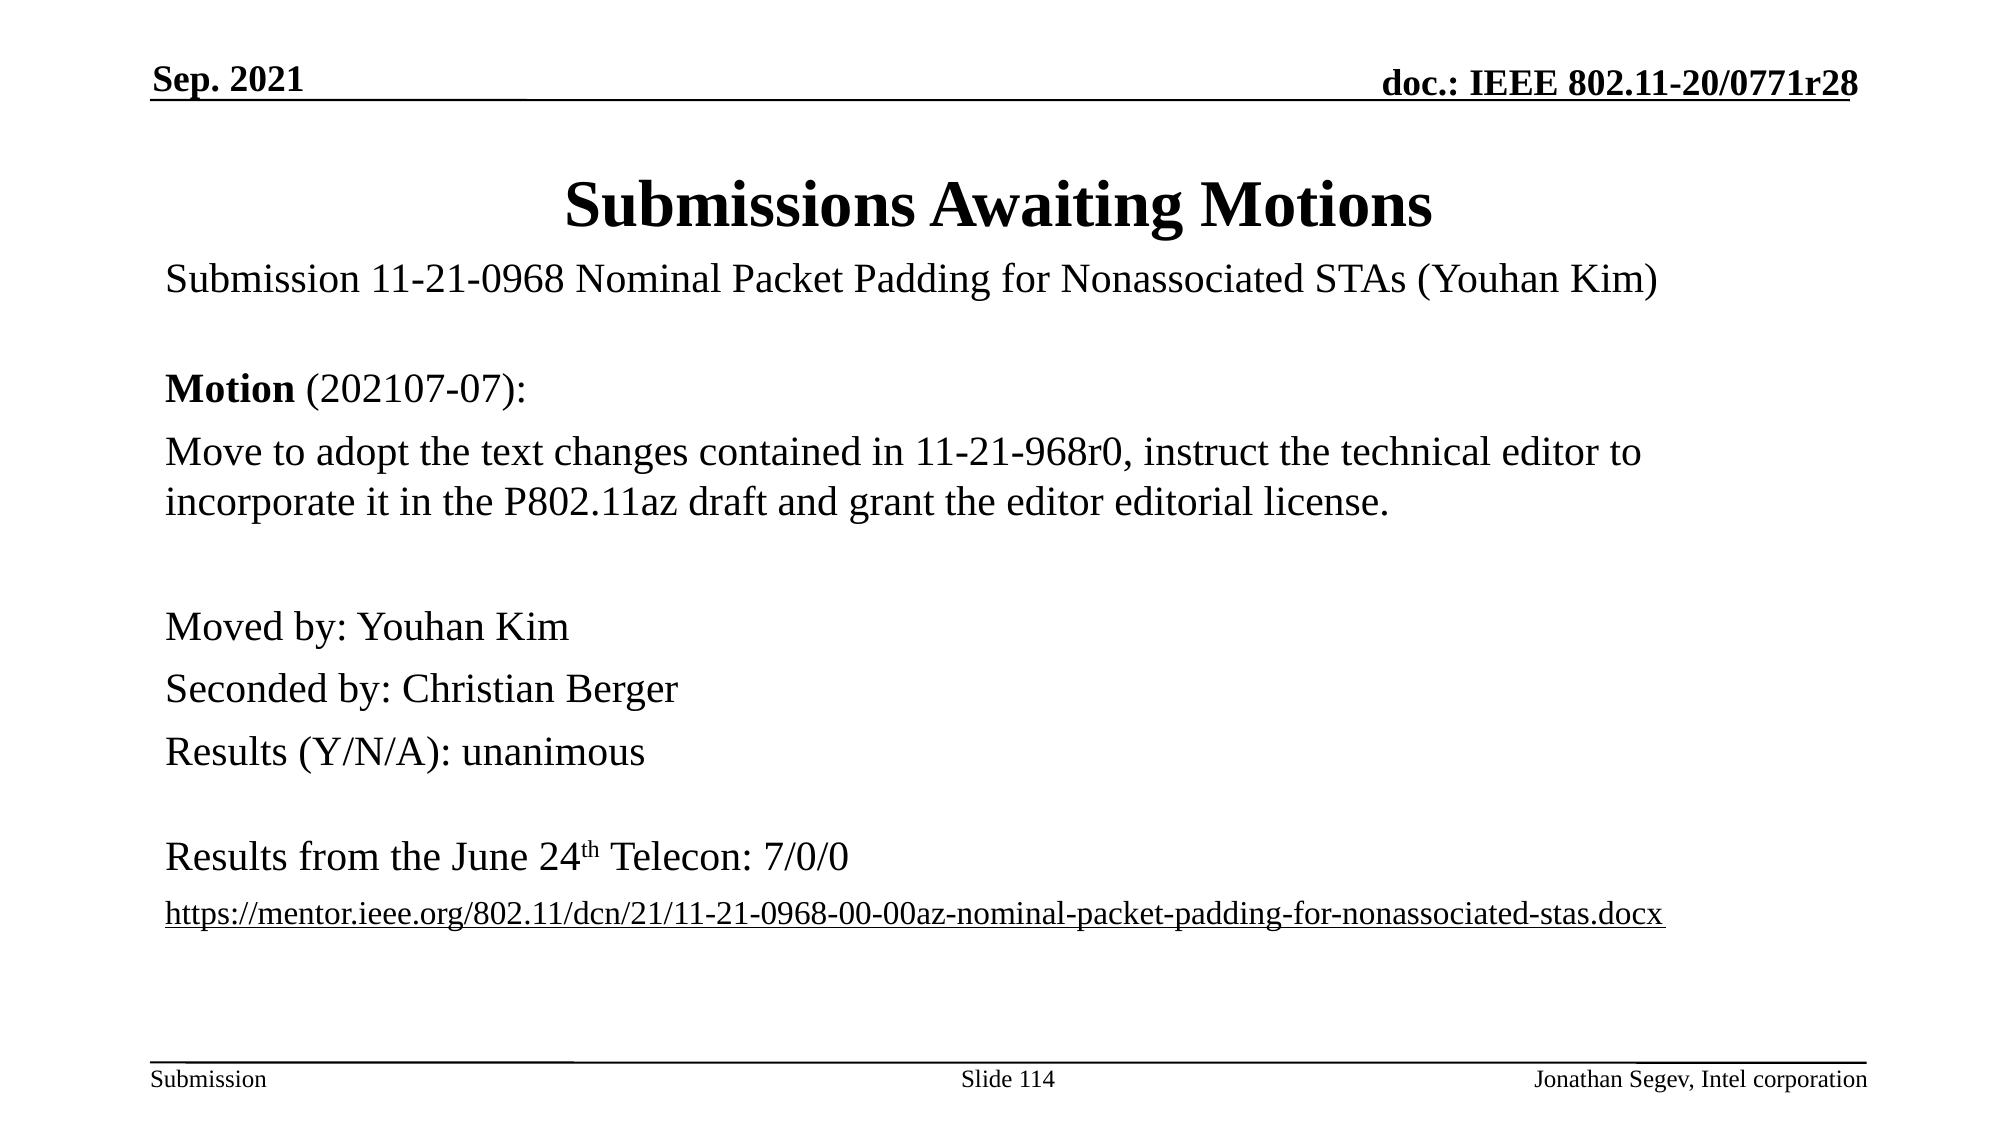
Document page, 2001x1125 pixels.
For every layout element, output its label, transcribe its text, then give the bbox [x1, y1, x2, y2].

footer Jonathan Segev, Intel corporation [1171, 1061, 1869, 1093]
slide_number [152, 54, 563, 100]
slide_number Slide 114 [950, 1061, 1067, 1123]
list Submission 11-21-0968 Nominal Packet Padding for Nonassociated STAs (Youhan Kim) Motion (202107-07): Move to adopt the text changes contained in 11-21-968r0, instruct the technical editor to incorporate it in the P802.11az draft and grant the editor editorial license. Moved by: Youhan Kim Seconded by: Christian Berger Results (Y/N/A): unanimous Results from the June 24th Telecon: 7/0/0 https://mentor.ieee.org/802.11/dcn/21/11-21-0968-00-00az-nominal-packet-padding-for-nonassociated-stas.docx [149, 243, 1850, 1000]
title Submissions Awaiting Motions [149, 112, 1850, 243]
